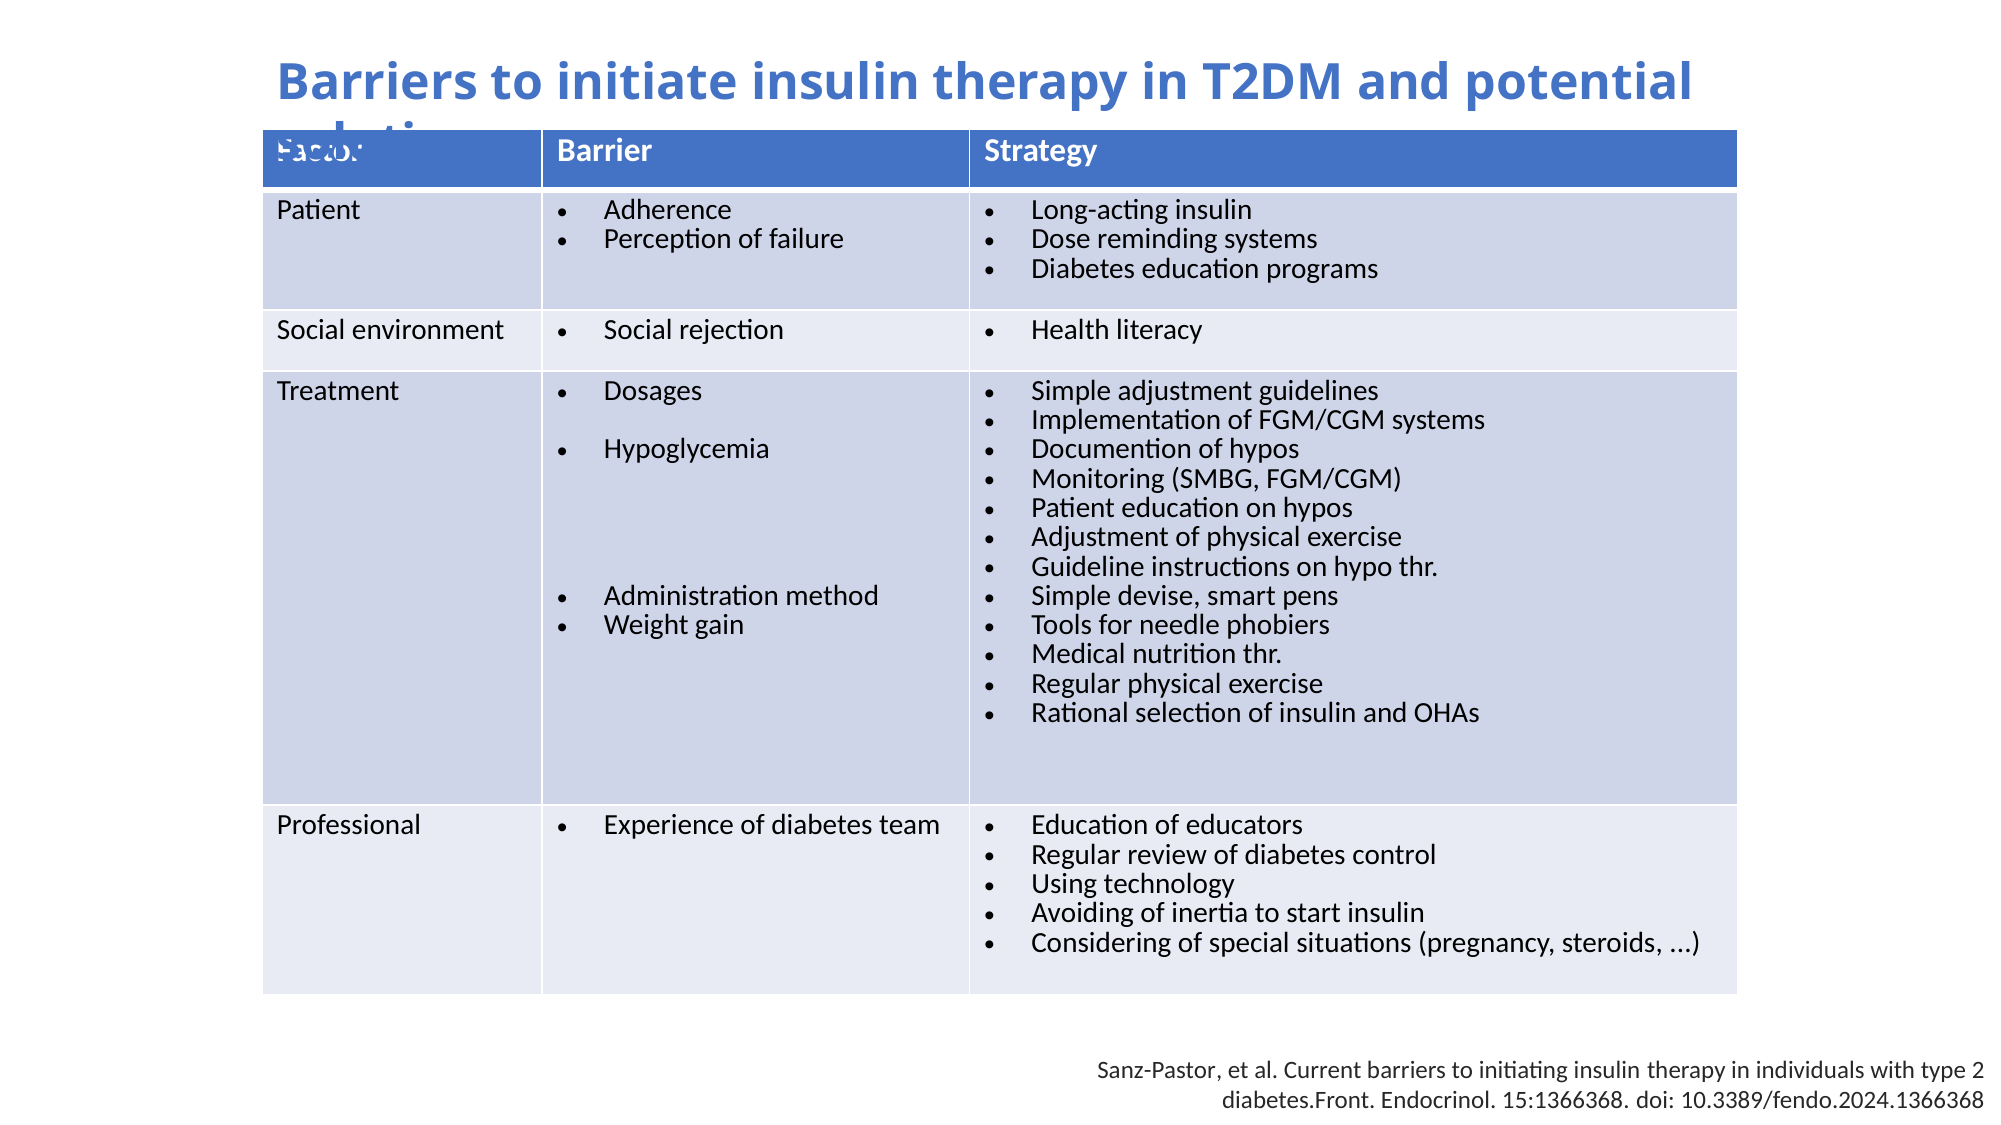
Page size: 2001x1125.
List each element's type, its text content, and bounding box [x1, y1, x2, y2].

table_header Barrier [543, 177, 969, 187]
table_cell Adherence Perception of failure [543, 193, 969, 309]
table_cell Social environment [263, 311, 541, 370]
text_box Barriers to initiate insulin therapy in T2DM and potential solutions [261, 42, 1739, 177]
table_cell Dosages Hypoglycemia Administration method Weight gain [543, 372, 969, 804]
table_cell Health literacy [970, 311, 1737, 370]
table_cell Professional [263, 806, 541, 994]
table_cell Patient [263, 193, 541, 309]
table_cell Education of educators Regular review of diabetes control Using technology Avoiding of inertia to start insulin Considering of special situations (pregnancy, steroids, ...) [970, 806, 1737, 994]
table_header Strategy [970, 177, 1737, 187]
table_cell Long-acting insulin Dose reminding systems Diabetes education programs [970, 193, 1737, 309]
table_cell Simple adjustment guidelines Implementation of FGM/CGM systems Documention of hypos Monitoring (SMBG, FGM/CGM) Patient education on hypos Adjustment of physical exercise Guideline instructions on hypo thr. Simple devise, smart pens Tools for needle phobiers Medical nutrition thr. Regular physical exercise Rational selection of insulin and OHAs [970, 372, 1737, 804]
table_cell Social rejection [543, 311, 969, 370]
table_cell Experience of diabetes team [543, 806, 969, 994]
table_header Factor [263, 177, 541, 187]
text_box Sanz-Pastor, et al. Current barriers to initiating insulin therapy in individuals with type 2 diabetes.Front. Endocrinol. 15:1366368. doi: 10.3389/fendo.2024.1366368 [1022, 1045, 2000, 1121]
table_cell Treatment [263, 372, 541, 804]
